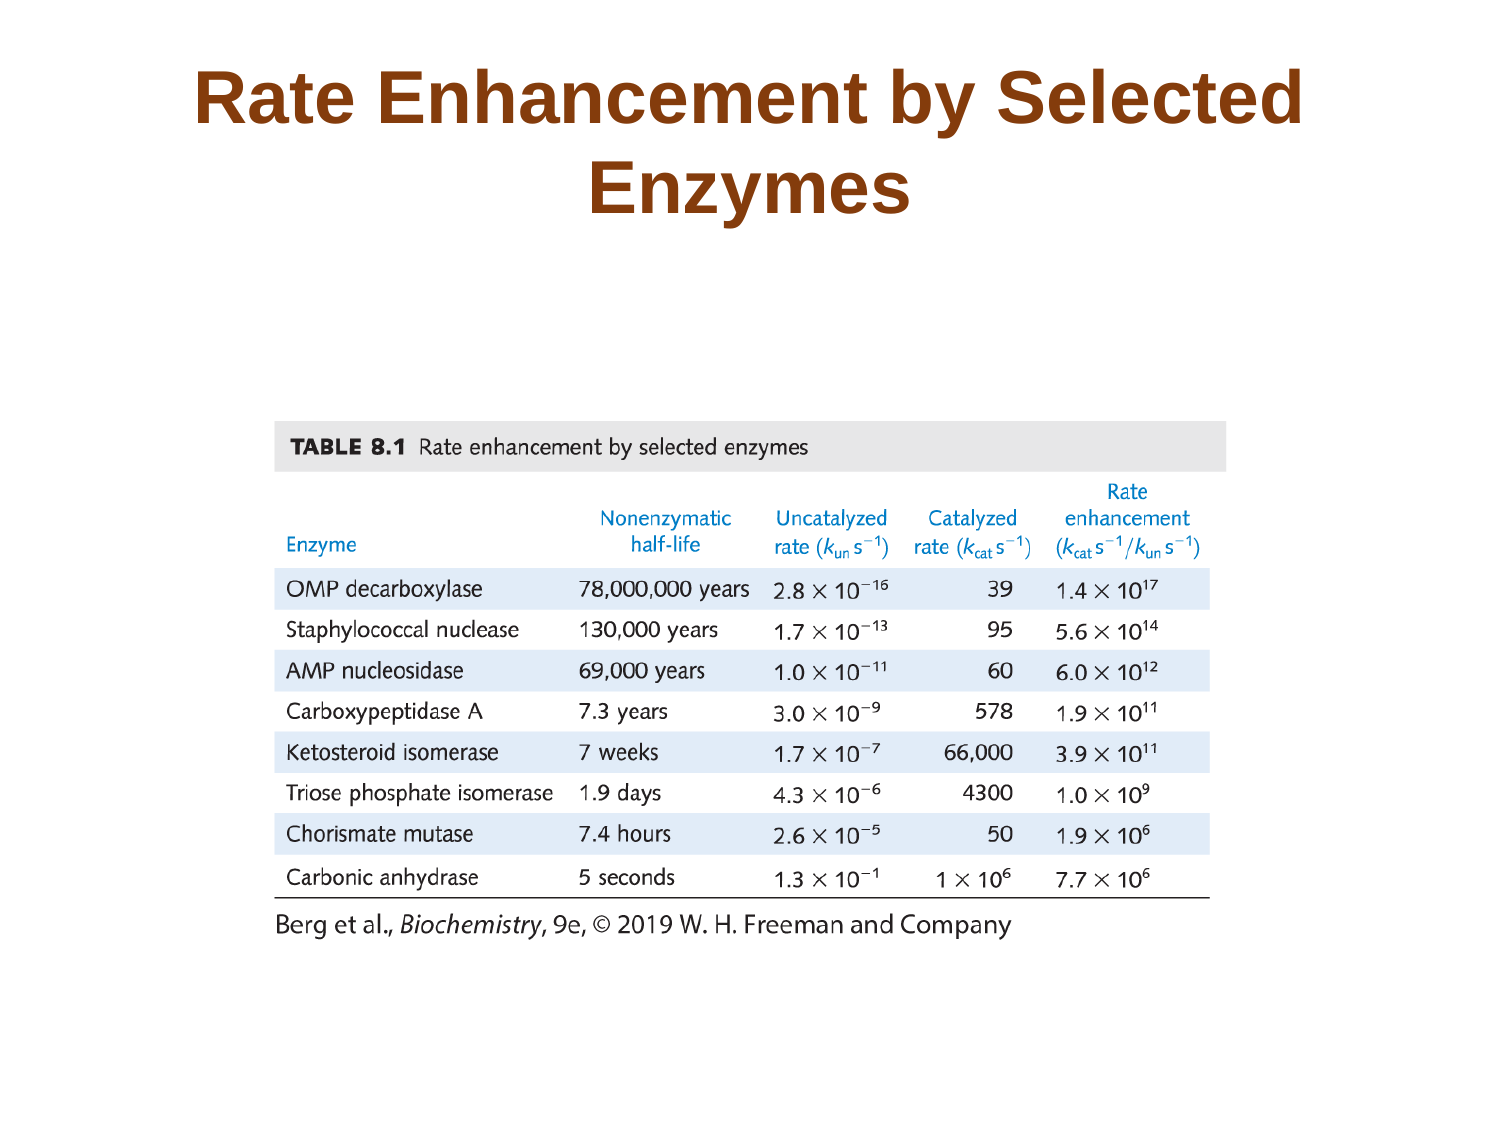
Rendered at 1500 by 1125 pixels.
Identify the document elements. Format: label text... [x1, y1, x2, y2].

title Rate Enhancement by Selected Enzymes [75, 45, 1425, 233]
picture [60, 418, 1440, 943]
